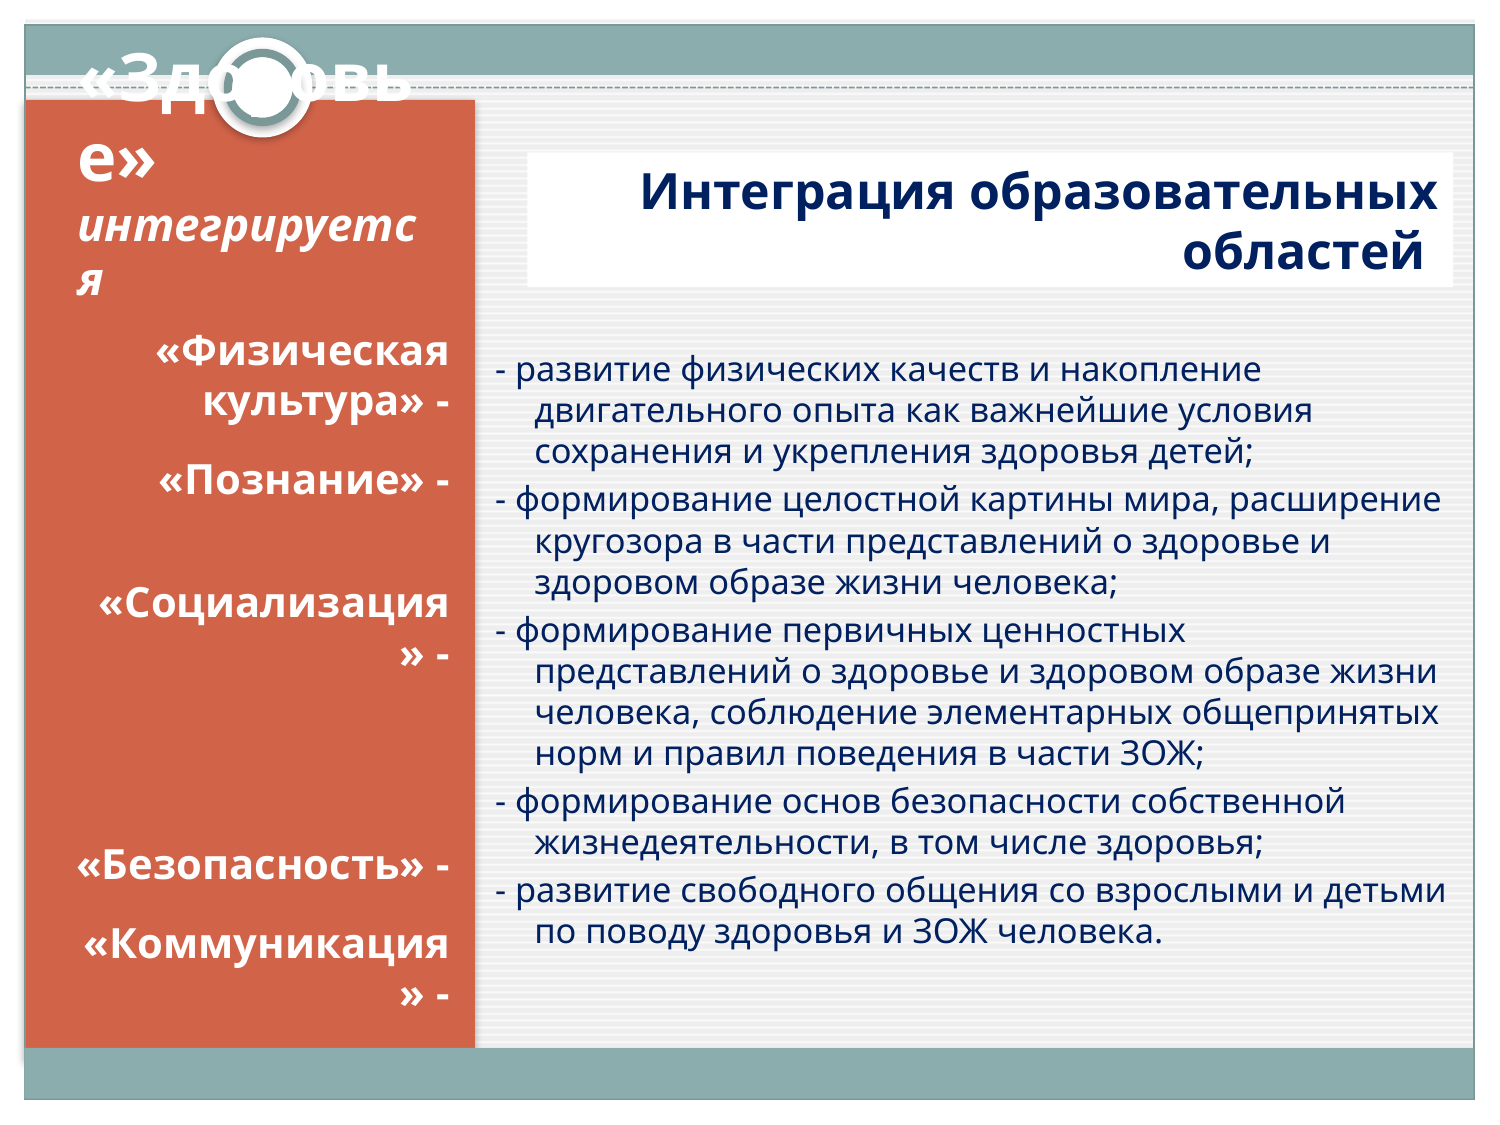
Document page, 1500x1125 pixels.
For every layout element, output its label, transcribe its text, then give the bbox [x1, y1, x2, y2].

text_box Интеграция образовательных областей [527, 152, 1454, 288]
list «Физическая культура» - «Познание» - «Социализация» - «Безопасность» - «Коммуникация» - [58, 316, 465, 994]
title «Здоровье» интегрируется [62, 149, 450, 313]
list - развитие физических качеств и накопление двигательного опыта как важнейшие условия сохранения и укрепления здоровья детей; - формирование целостной картины мира, расширение кругозора в части представлений о здоровье и здоровом образе жизни человека; - формирование первичных ценностных представлений о здоровье и здоровом образе жизни человека, соблюдение элементарных общепринятых норм и правил поведения в части ЗОЖ; - формирование основ безопасности собственной жизнедеятельности, в том числе здоровья; - развитие свободного общения со взрослыми и детьми по поводу здоровья и ЗОЖ человека. [480, 339, 1465, 989]
